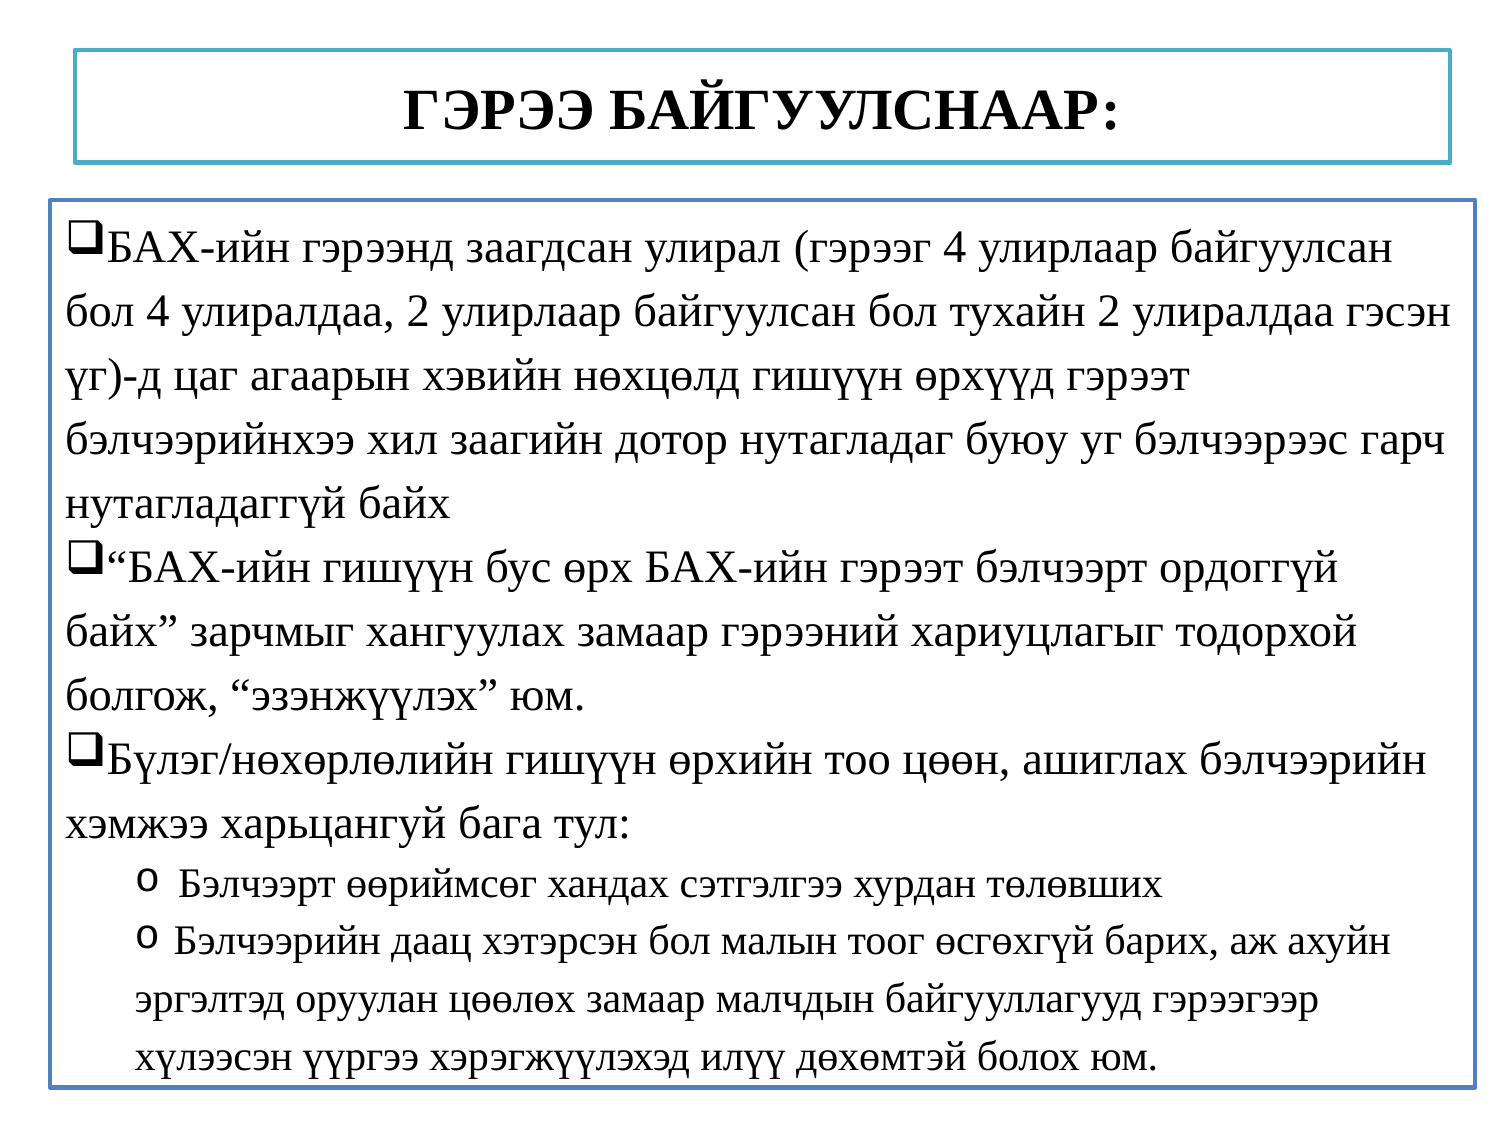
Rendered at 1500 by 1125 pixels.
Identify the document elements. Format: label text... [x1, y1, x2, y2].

title ГЭРЭЭ БАЙГУУЛСНААР: [73, 48, 1452, 165]
list БАХ-ийн гэрээнд заагдсан улирал (гэрээг 4 улирлаар байгуулсан бол 4 улиралдаа, 2 улирлаар байгуулсан бол тухайн 2 улиралдаа гэсэн үг)-д цаг агаарын хэвийн нөхцөлд гишүүн өрхүүд гэрээт бэлчээрийнхээ хил заагийн дотор нутагладаг буюу уг бэлчээрээс гарч нутагладаггүй байх “БАХ-ийн гишүүн бус өрх БАХ-ийн гэрээт бэлчээрт ордоггүй байх” зарчмыг хангуулах замаар гэрээний хариуцлагыг тодорхой болгож, “эзэнжүүлэх” юм. Бүлэг/нөхөрлөлийн гишүүн өрхийн тоо цөөн, ашиглах бэлчээрийн хэмжээ харьцангуй бага тул: Бэлчээрт өөриймсөг хандах сэтгэлгээ хурдан төлөвших Бэлчээрийн даац хэтэрсэн бол малын тоог өсгөхгүй барих, аж ахуйн эргэлтэд оруулан цөөлөх замаар малчдын байгууллагууд гэрээгээр хүлээсэн үүргээ хэрэгжүүлэхэд илүү дөхөмтэй болох юм. [48, 198, 1477, 1090]
